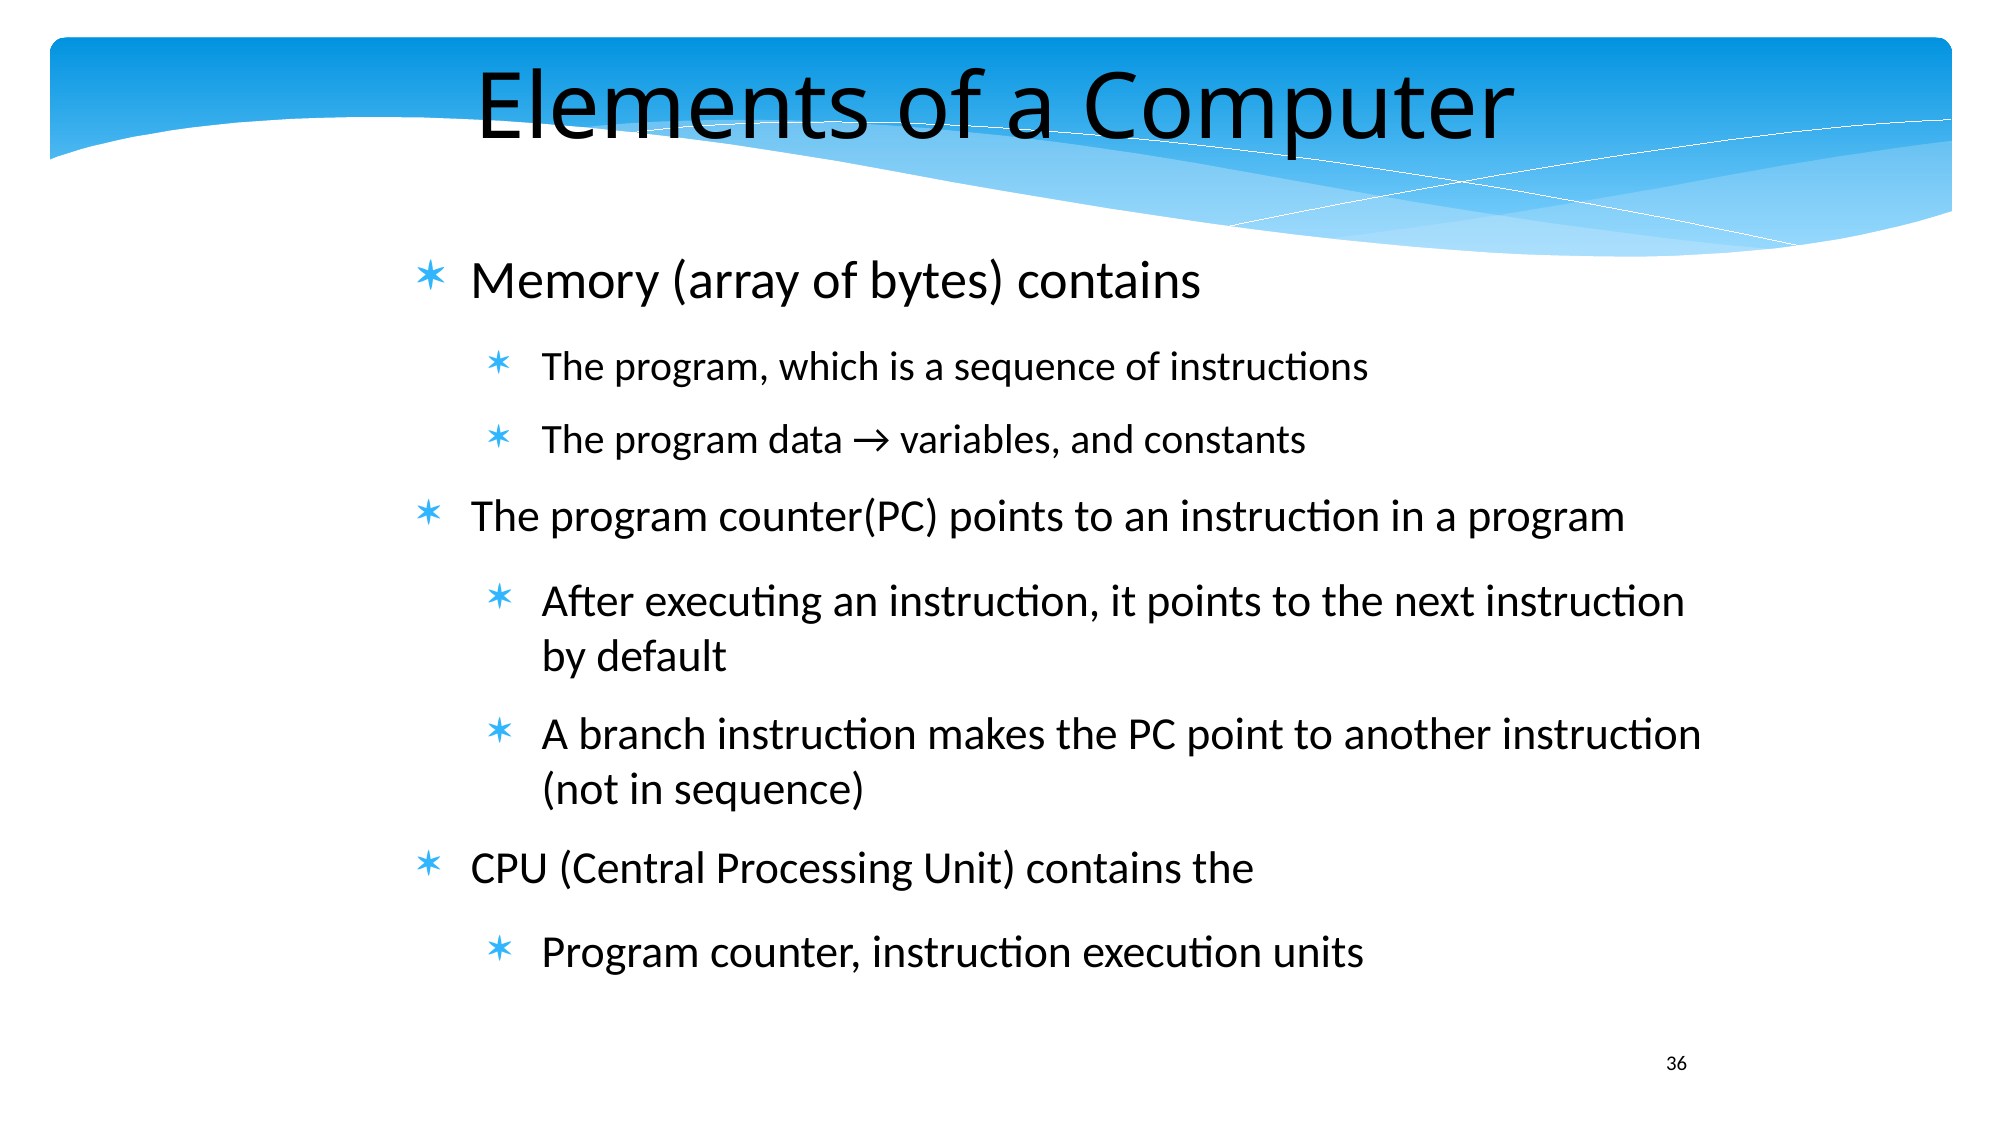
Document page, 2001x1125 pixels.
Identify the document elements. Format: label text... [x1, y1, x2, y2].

text_box 36 [1651, 1042, 1744, 1103]
list Memory (array of bytes) contains The program, which is a sequence of instructions The program data → variables, and constants The program counter(PC) points to an instruction in a program After executing an instruction, it points to the next instruction by default A branch instruction makes the PC point to another instruction (not in sequence) CPU (Central Processing Unit) contains the Program counter, instruction execution units [399, 244, 1713, 1013]
title Elements of a Computer [387, 24, 1605, 179]
